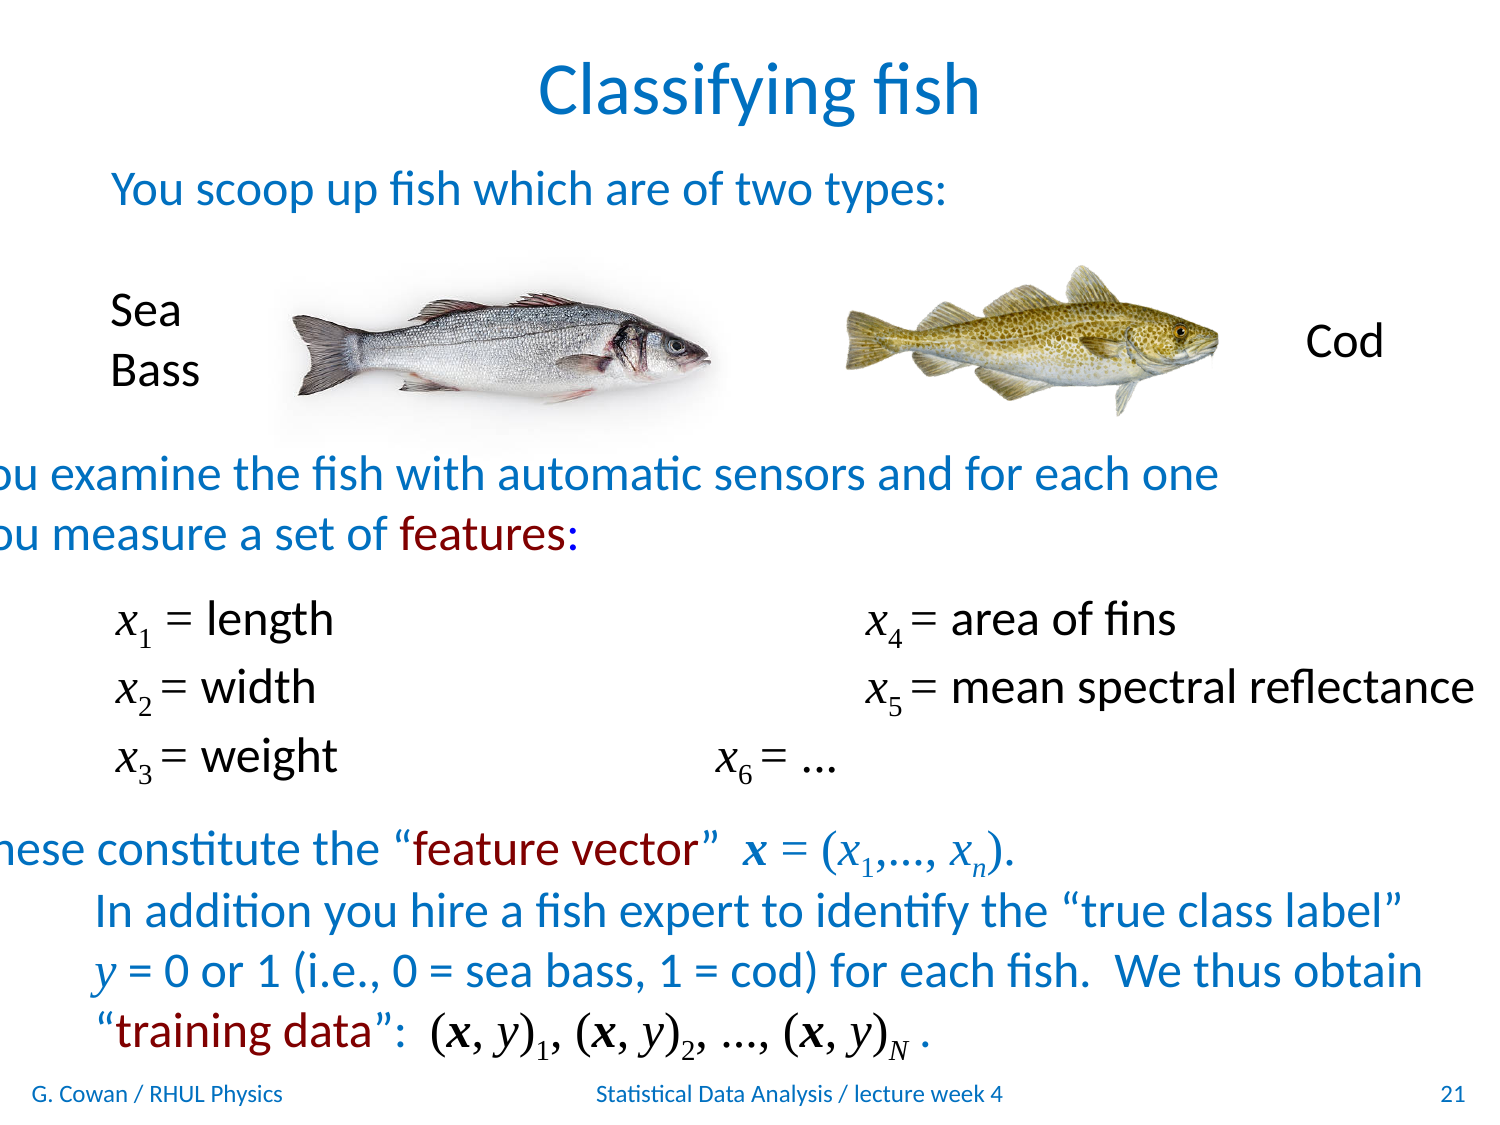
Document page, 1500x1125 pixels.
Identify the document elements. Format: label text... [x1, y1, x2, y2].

text_box You scoop up fish which are of two types: [96, 147, 975, 223]
slide_number G. Cowan / RHUL Physics [16, 1062, 367, 1123]
slide_number 21 [1130, 1062, 1481, 1123]
text_box Classifying fish [77, 34, 1443, 135]
footer Statistical Data Analysis / lecture week 4 [367, 1074, 1130, 1123]
text_box Cod [1291, 299, 1401, 375]
picture [844, 264, 1220, 417]
text_box Sea Bass [95, 268, 216, 404]
text_box You examine the fish with automatic sensors and for each one you measure a set of features: x1 = length x4 = area of fins x2 = width x5 = mean spectral reflectance x3 = weight x6 = ... These constitute the “feature vector” x = (x1,..., xn). [0, 433, 1491, 891]
text_box In addition you hire a fish expert to identify the “true class label” y = 0 or 1 (i.e., 0 = sea bass, 1 = cod) for each fish. We thus obtain “training data”: (x, y)1, (x, y)2, ..., (x, y)N . [79, 870, 1445, 1074]
picture [261, 212, 746, 477]
